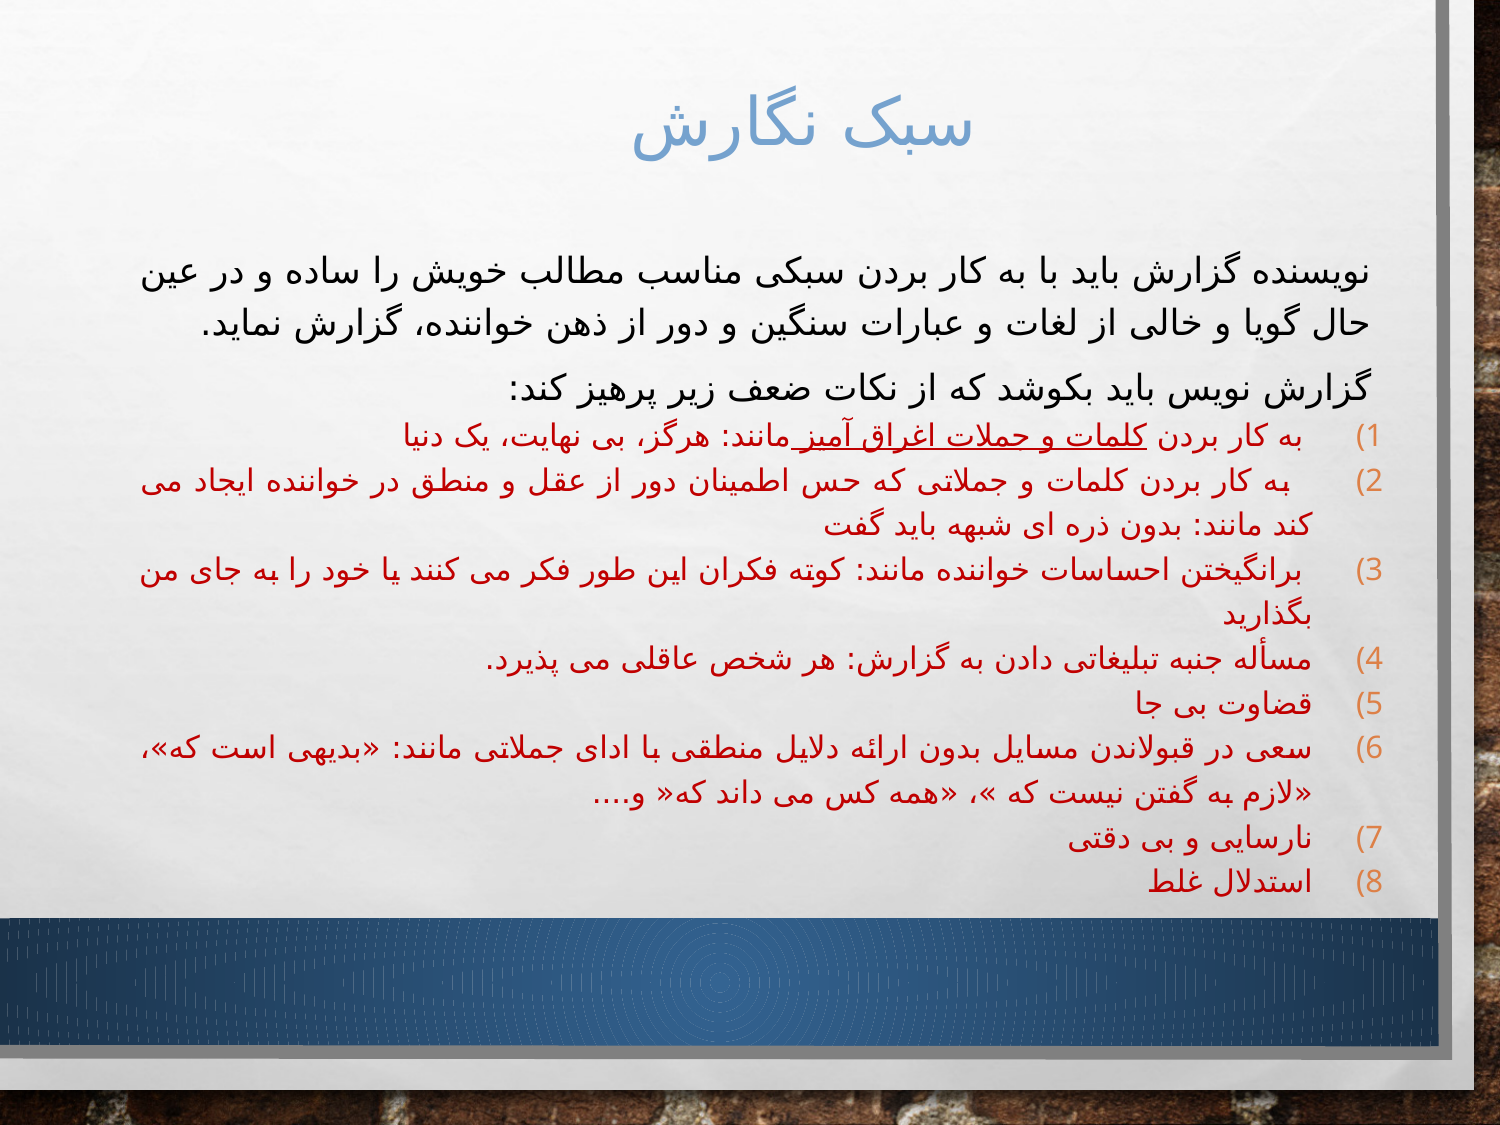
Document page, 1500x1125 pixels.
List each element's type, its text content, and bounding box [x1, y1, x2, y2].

picture [0, 0, 1500, 1125]
picture [0, 0, 1438, 918]
list نویسنده گزارش باید با به کار بردن سبکی مناسب مطالب خویش را ساده و در عین حال گویا و خالی از لغات و عبارات سنگین و دور از ذهن خواننده، گزارش نماید. گزارش نویس باید بکوشد که از نکات ضعف زیر پرهیز کند: به کار بردن کلمات و جملات اغراق آمیز مانند: هرگز، بی نهایت، یک دنیا به کار بردن کلمات و جملاتی که حس اطمینان دور از عقل و منطق در خواننده ایجاد می کند مانند: بدون ذره ای شبهه باید گفت برانگیختن احساسات خواننده مانند: کوته فکران این طور فکر می کنند یا خود را به جای من بگذارید مسأله جنبه تبلیغاتی دادن به گزارش: هر شخص عاقلی می پذیرد. قضاوت بی جا سعی در قبولاندن مسایل بدون ارائه دلایل منطقی با ادای جملاتی مانند: «بدیهی است که»، «لازم به گفتن نیست که »، «همه کس می داند که« و.... نارسایی و بی دقتی استدلال غلط [123, 231, 1388, 929]
title سبک نگارش [161, 75, 1425, 173]
